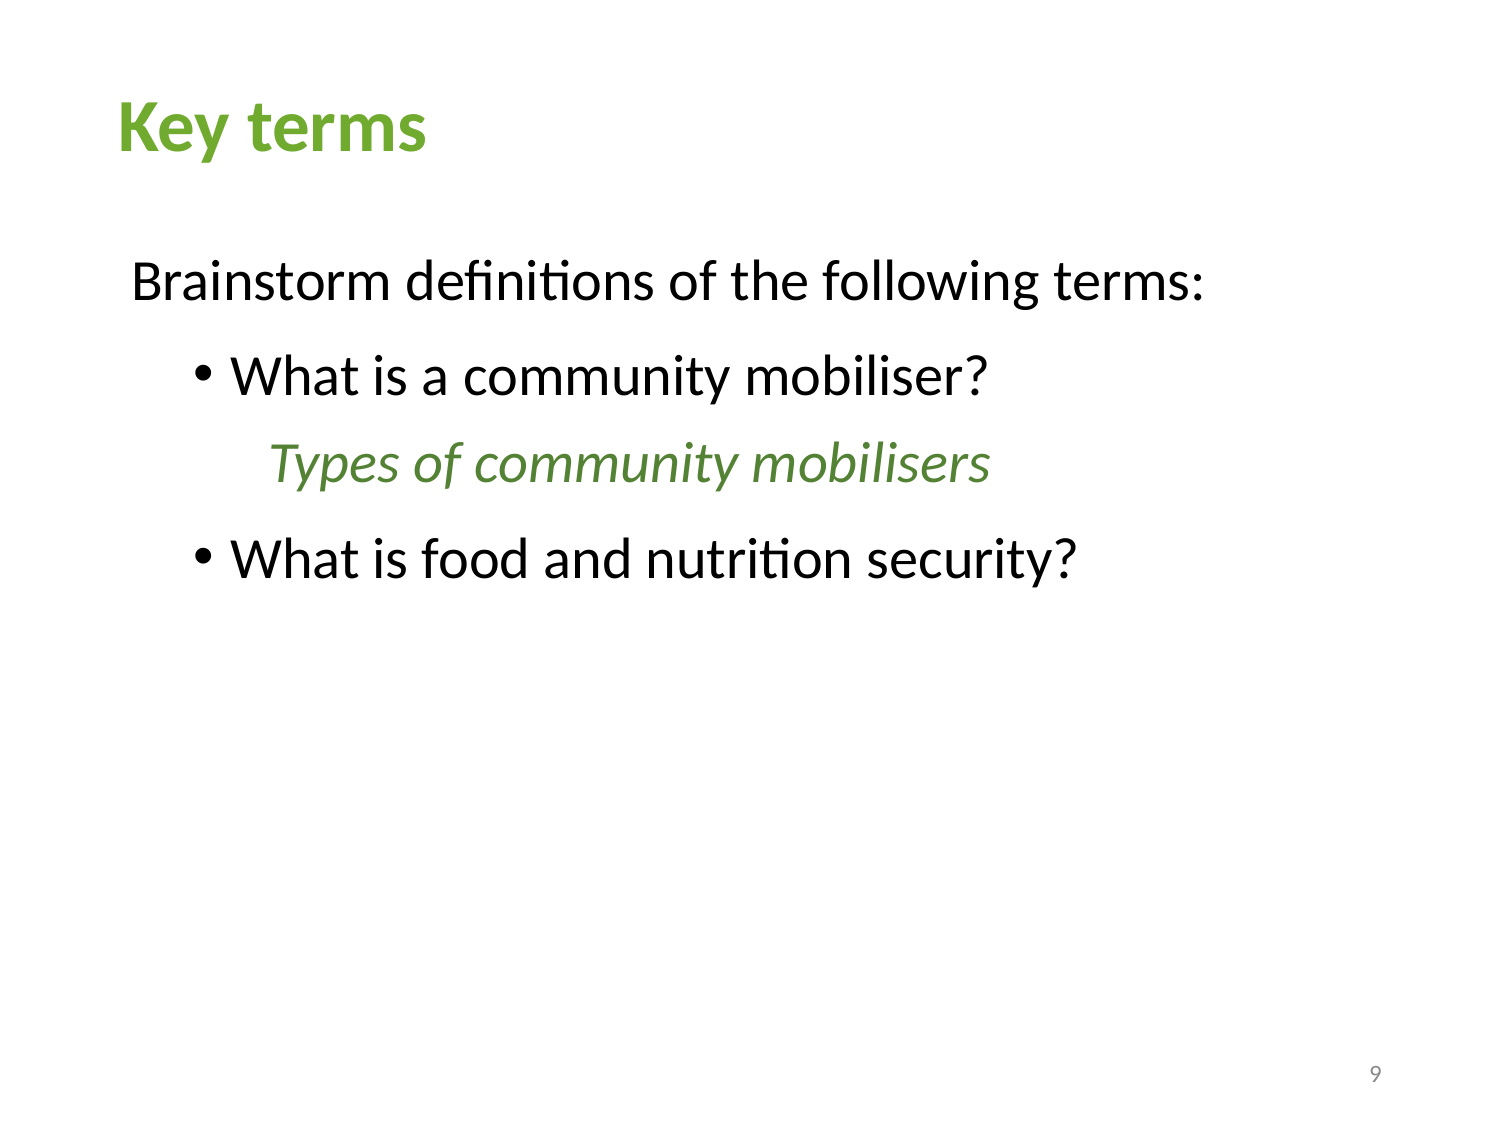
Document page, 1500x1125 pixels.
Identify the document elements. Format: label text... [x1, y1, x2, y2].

slide_number 9 [1059, 1042, 1397, 1103]
title Key terms [103, 59, 1397, 195]
list Brainstorm definitions of the following terms: What is a community mobiliser? Types of community mobilisers What is food and nutrition security? [103, 234, 1397, 1014]
